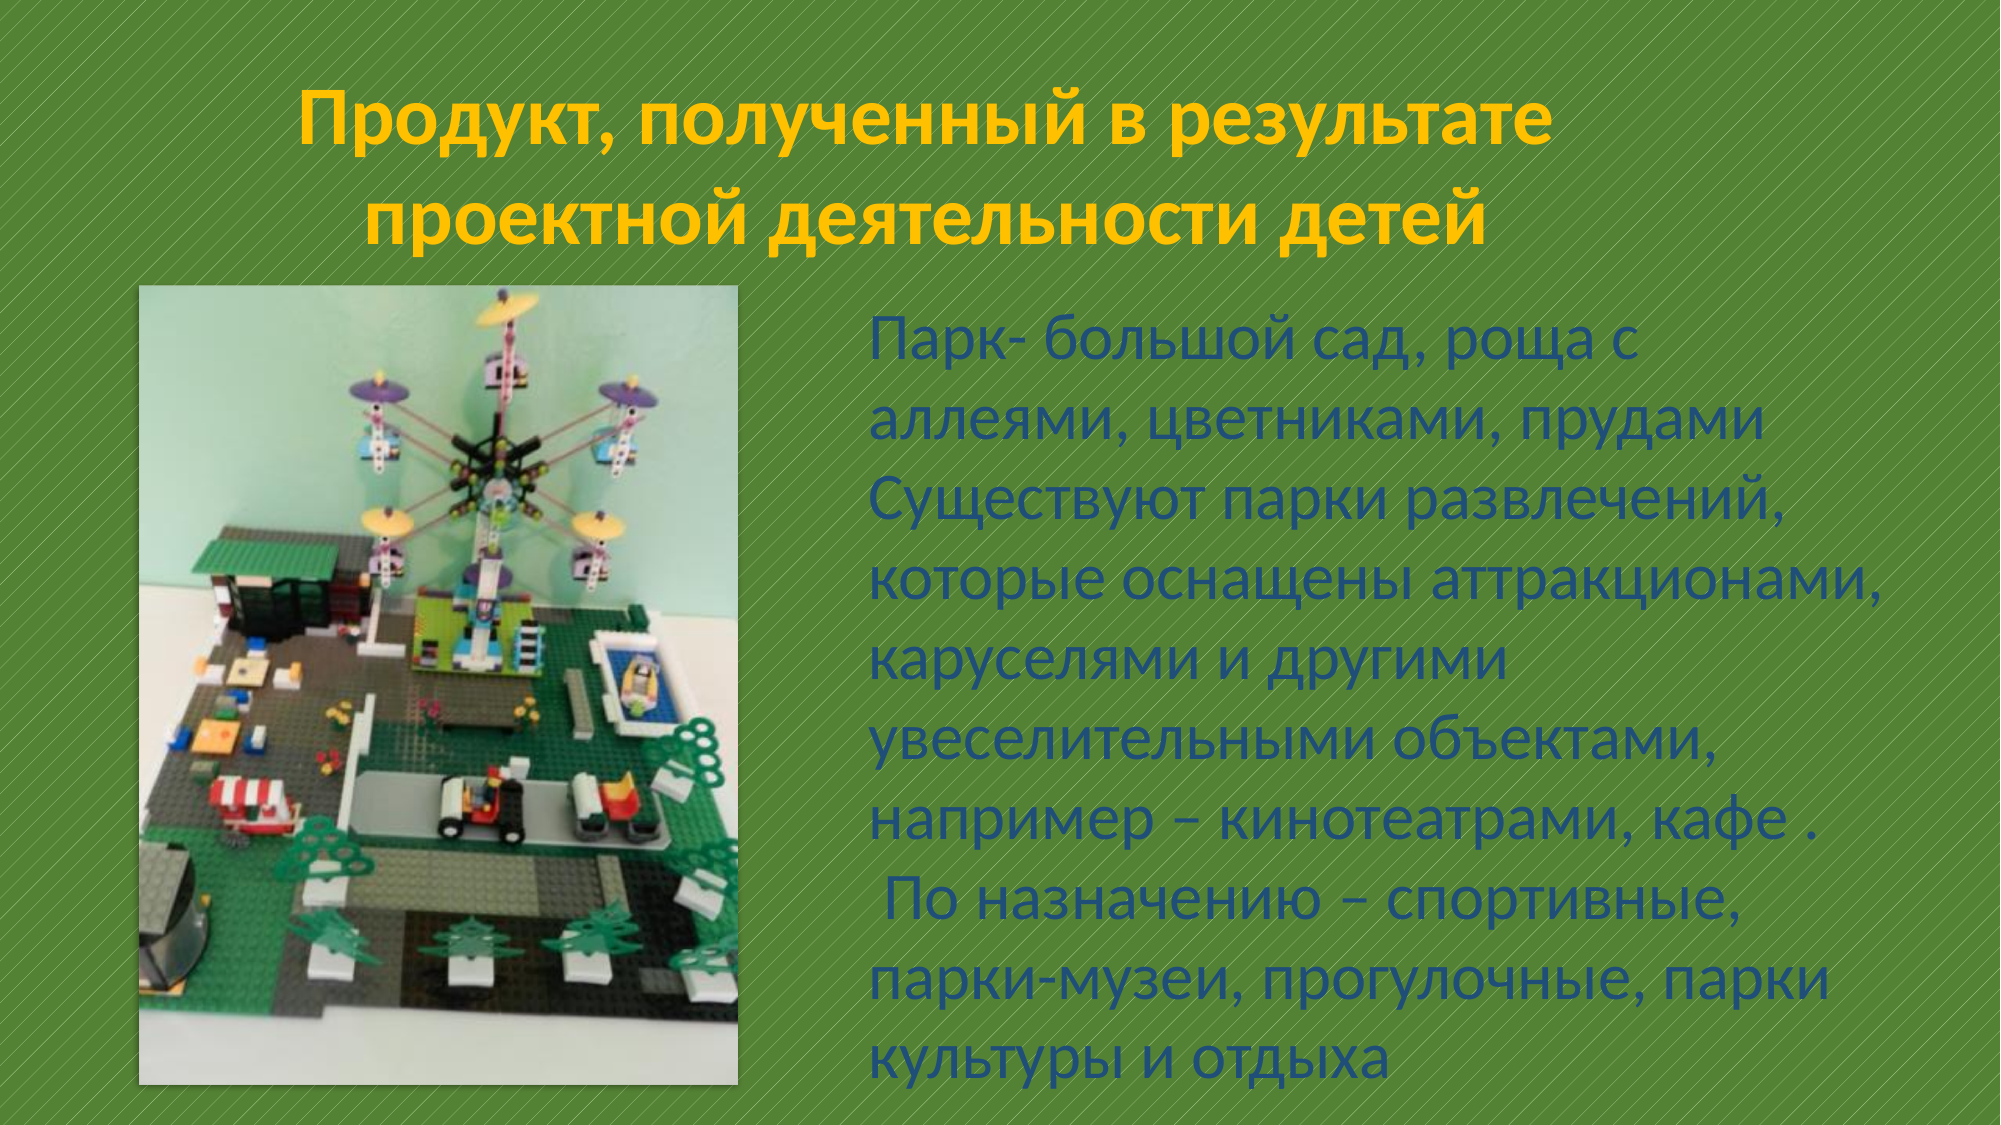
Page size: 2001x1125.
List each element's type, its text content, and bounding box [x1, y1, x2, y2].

text_box Продукт, полученный в результате проектной деятельности детей [206, 53, 1648, 349]
text_box Парк- большой сад, роща с аллеями, цветниками, прудами Существуют парки развлечений, которые оснащены аттракционами, каруселями и другими увеселительными объектами, например – кинотеатрами, кафе . По назначению – спортивные, парки-музеи, прогулочные, парки культуры и отдыха [853, 285, 1928, 1100]
picture [38, 286, 838, 1084]
